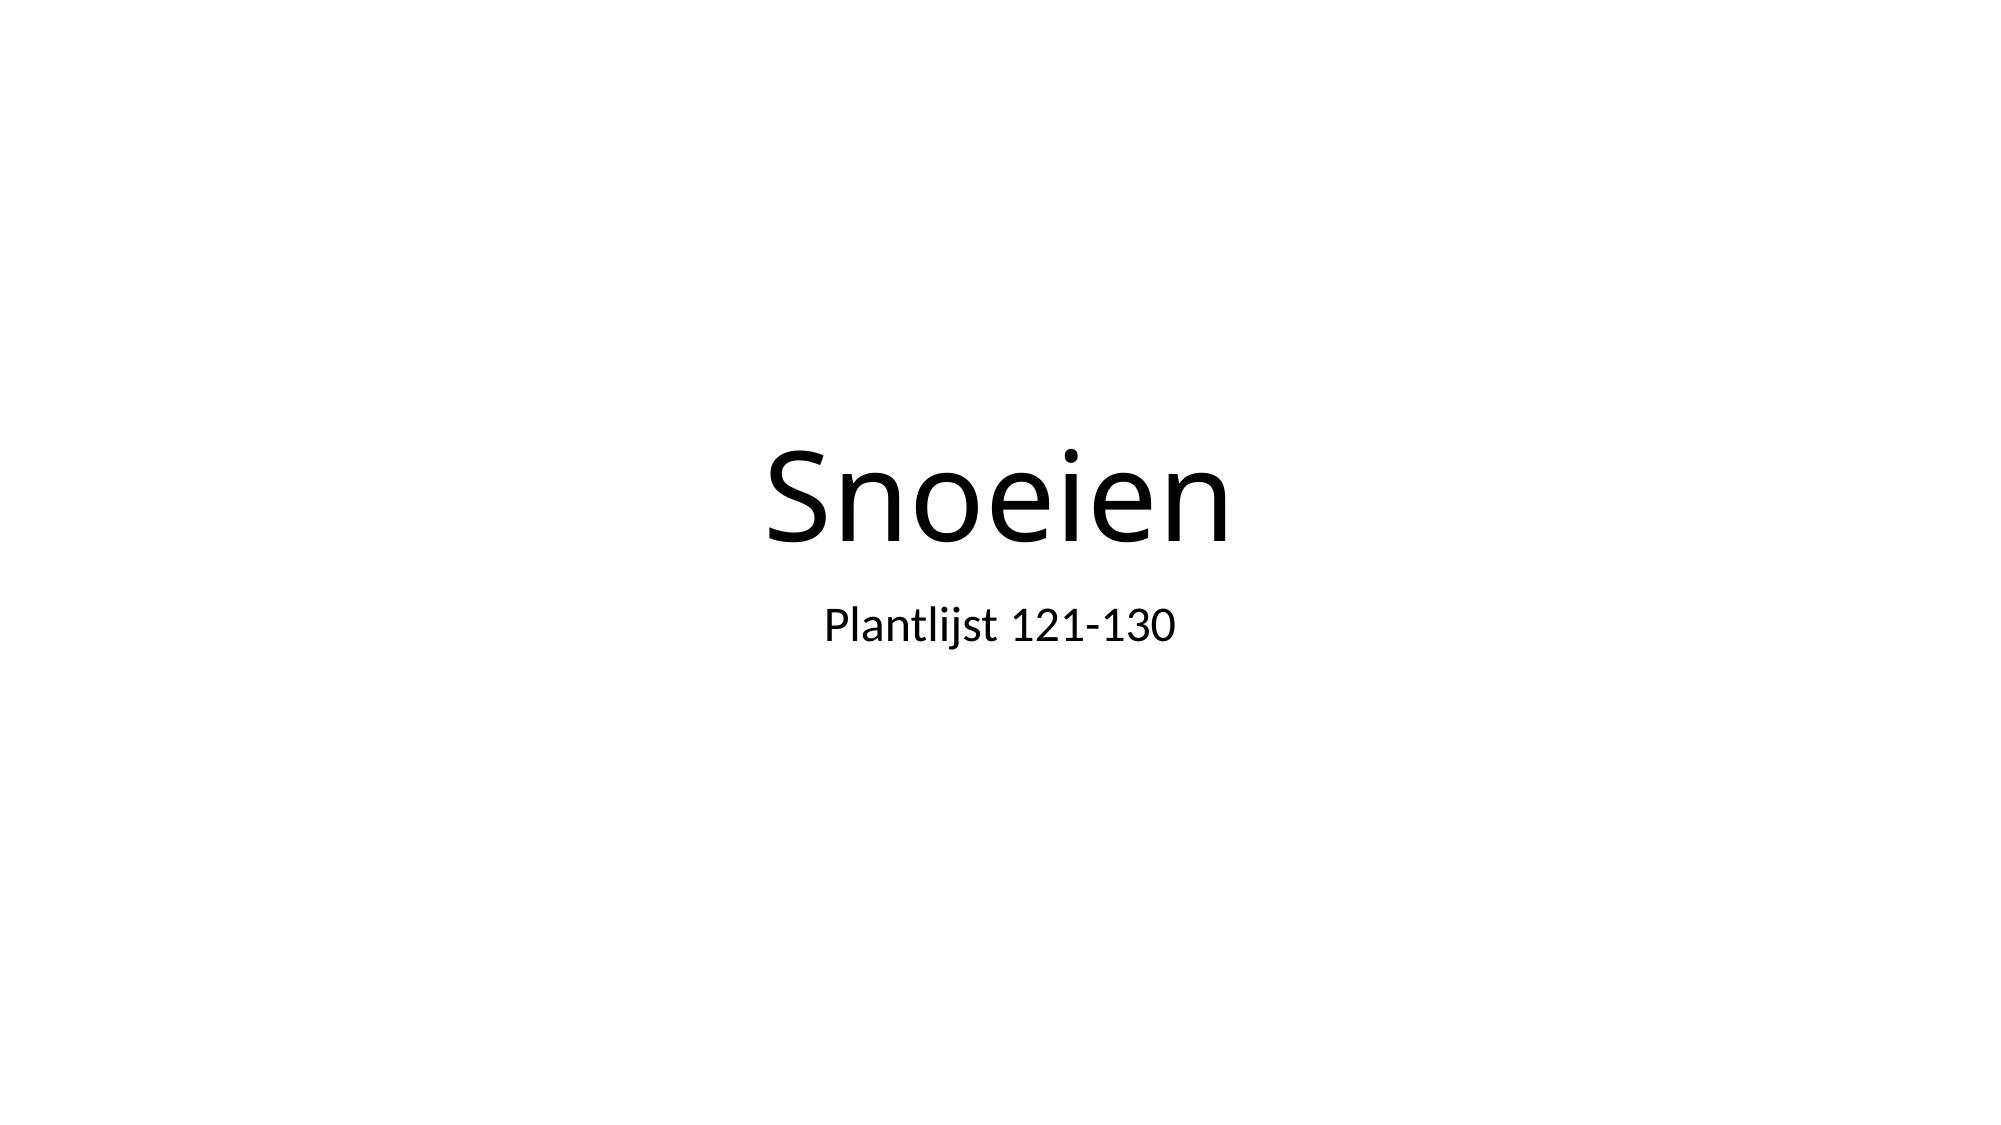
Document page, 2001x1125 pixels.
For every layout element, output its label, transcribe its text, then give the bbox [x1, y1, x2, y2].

title Snoeien [249, 184, 1750, 576]
subtitle Plantlijst 121-130 [249, 590, 1750, 863]
